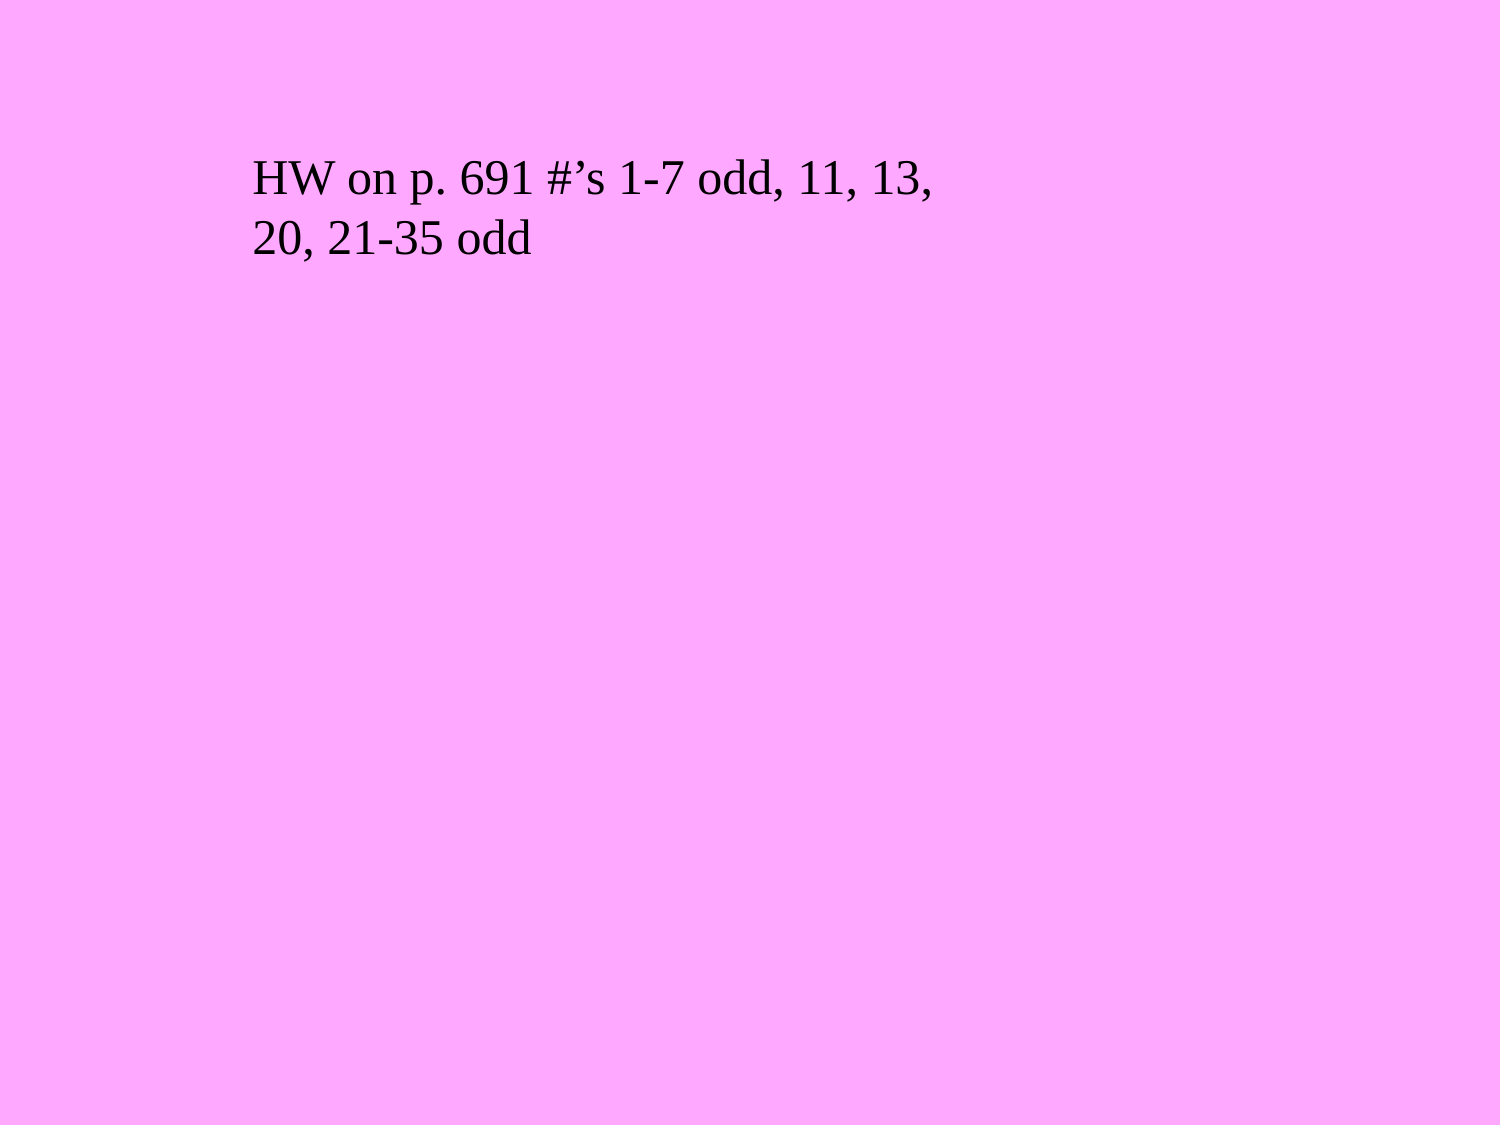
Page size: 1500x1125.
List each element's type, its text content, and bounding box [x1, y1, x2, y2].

text_box HW on p. 691 #’s 1-7 odd, 11, 13, 20, 21-35 odd [237, 137, 975, 273]
